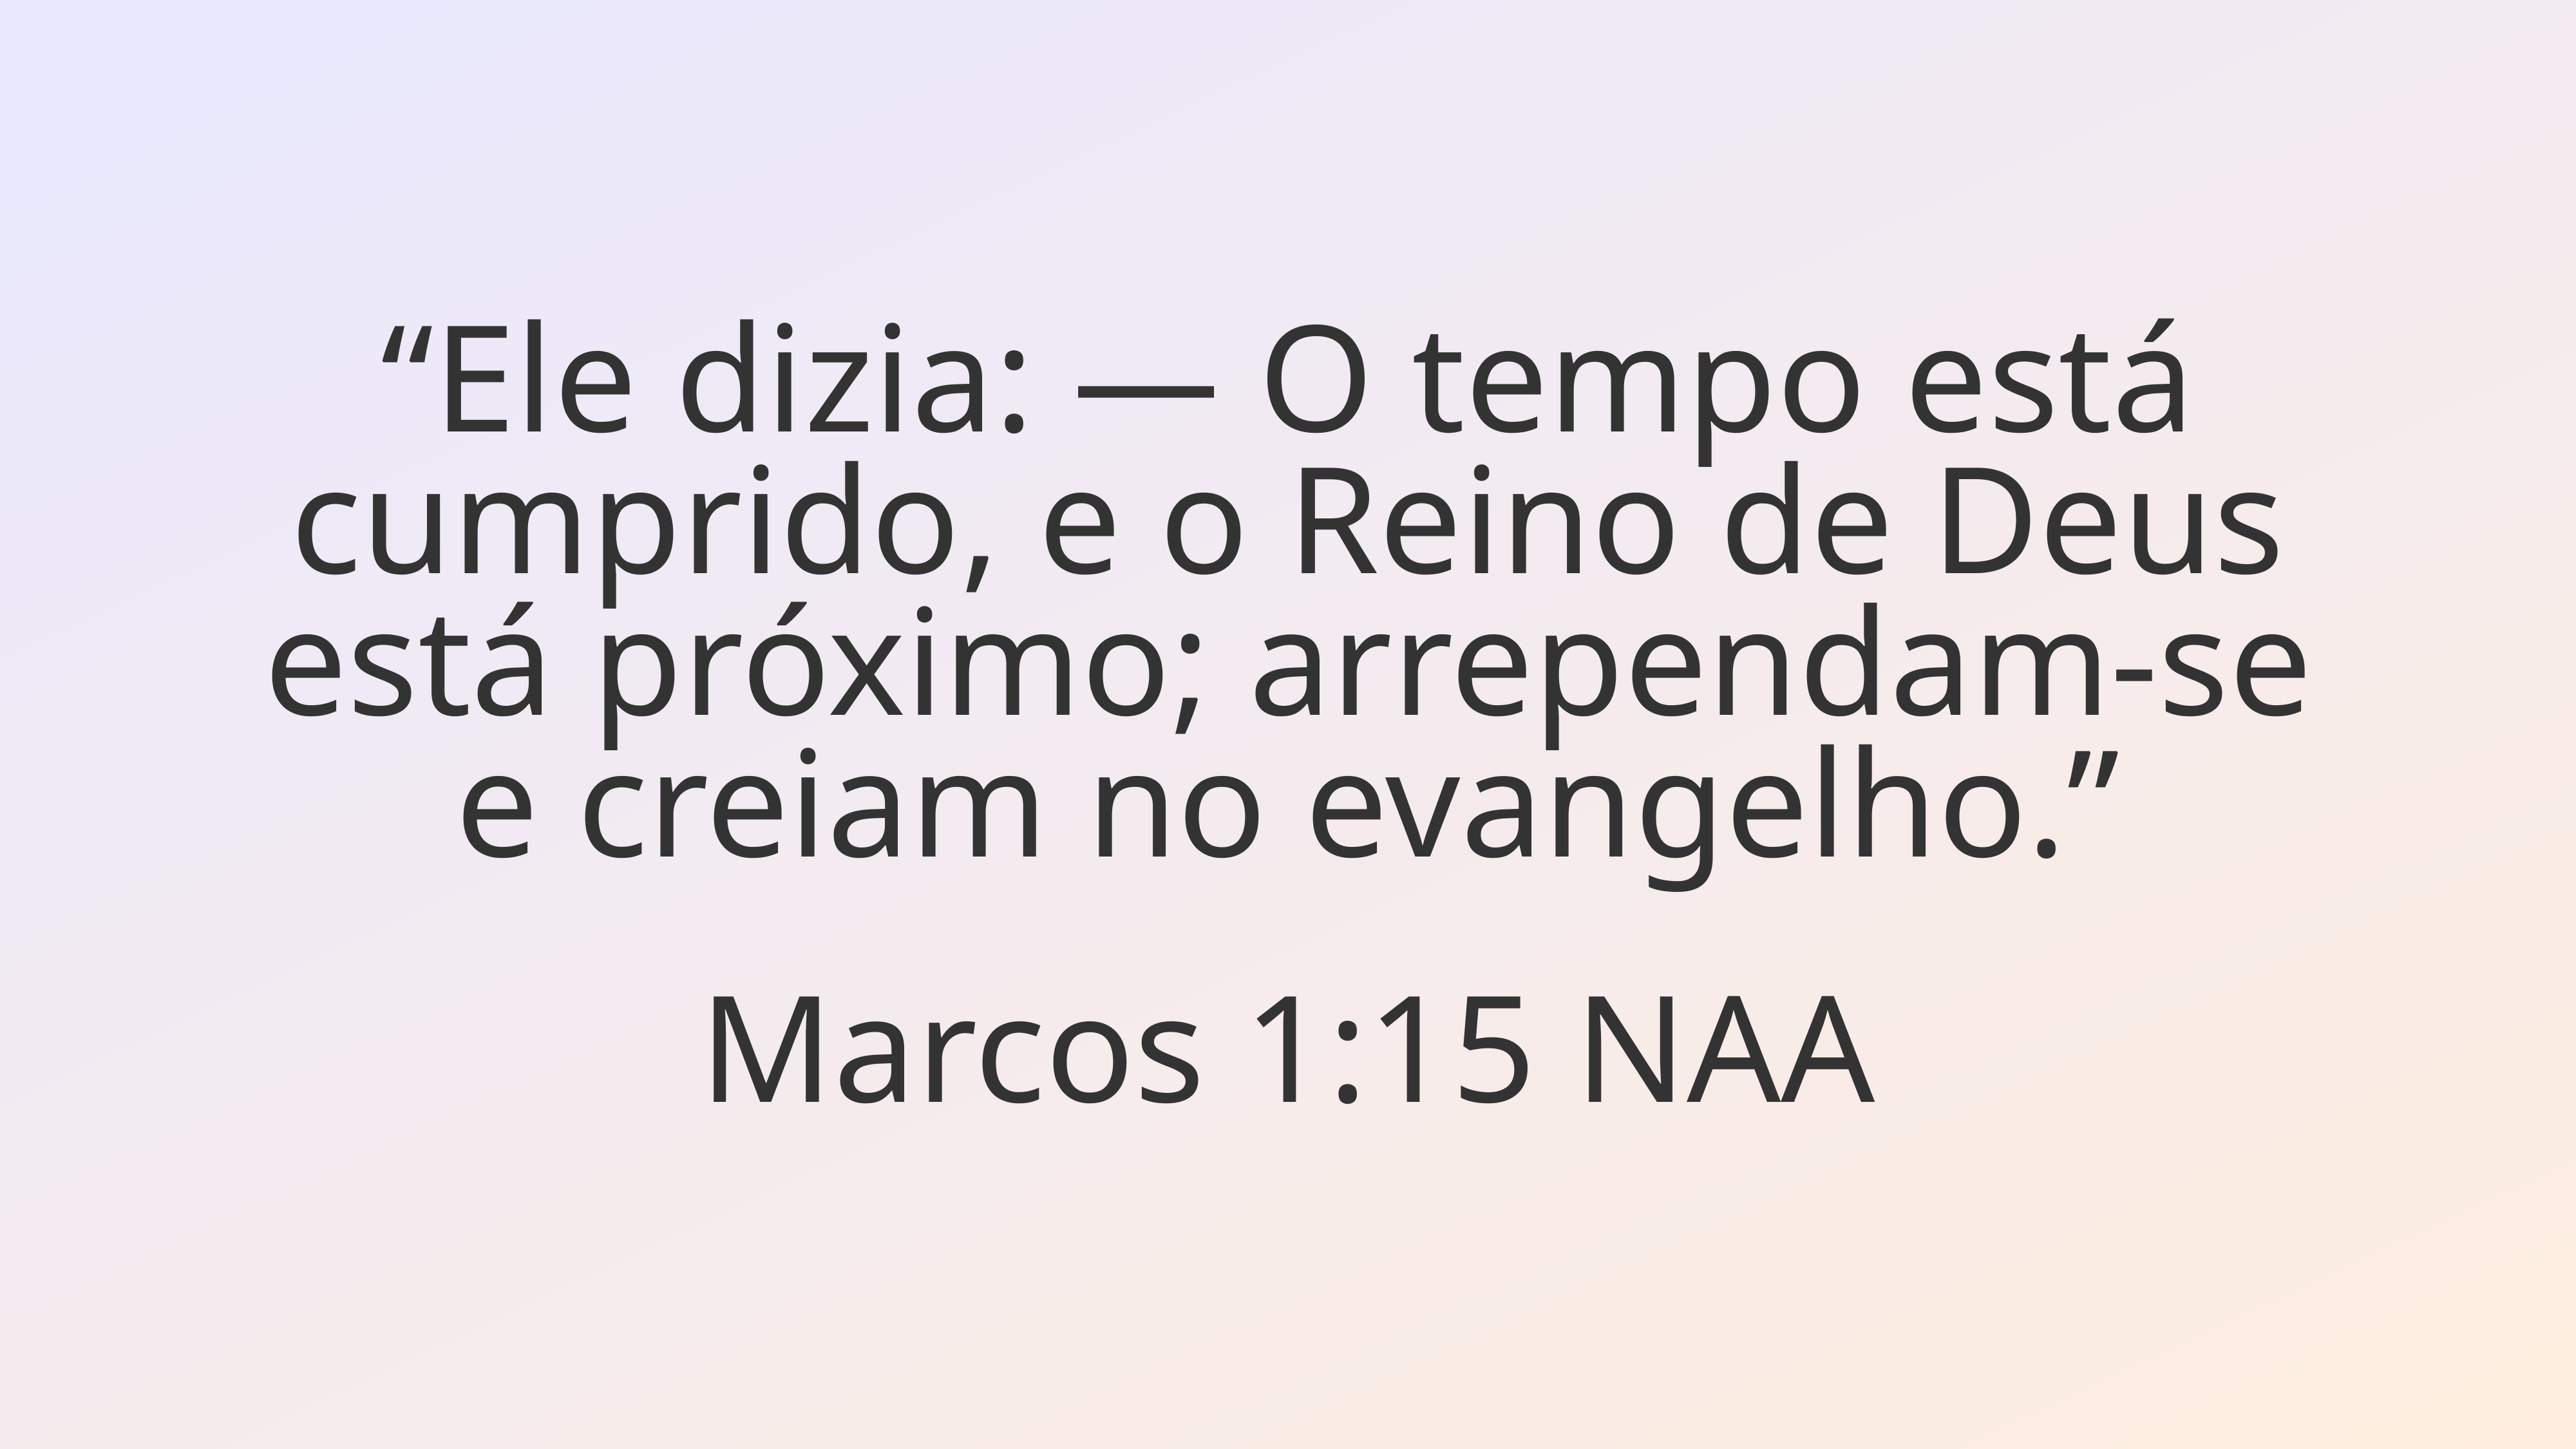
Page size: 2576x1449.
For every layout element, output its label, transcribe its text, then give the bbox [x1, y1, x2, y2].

text_box “Ele dizia: — O tempo está cumprido, e o Reino de Deus está próximo; arrependam-se e creiam no evangelho.” Marcos 1:15 NAA [203, 311, 2373, 1138]
